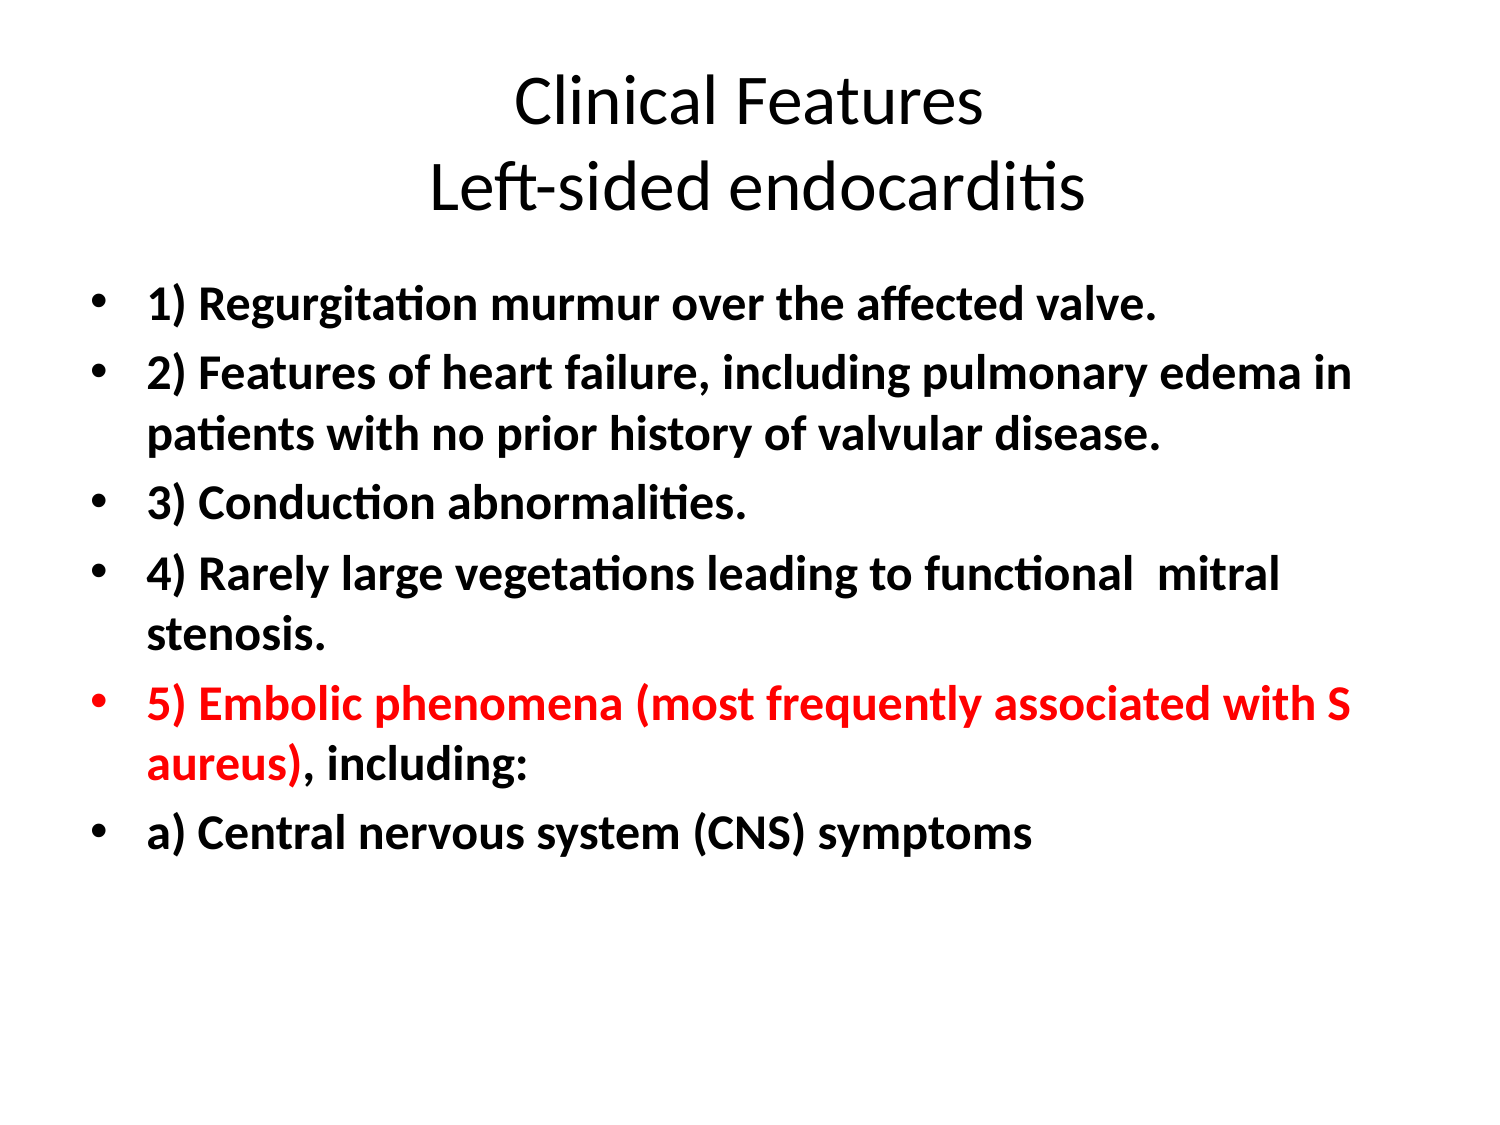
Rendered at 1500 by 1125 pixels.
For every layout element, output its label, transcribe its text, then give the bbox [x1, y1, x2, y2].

title Clinical Features Left-sided endocarditis [75, 45, 1425, 233]
list 1) Regurgitation murmur over the affected valve. 2) Features of heart failure, including pulmonary edema in patients with no prior history of valvular disease. 3) Conduction abnormalities. 4) Rarely large vegetations leading to functional mitral stenosis. 5) Embolic phenomena (most frequently associated with S aureus), including: a)­ Central nervous system (CNS) symptoms [75, 262, 1425, 1005]
